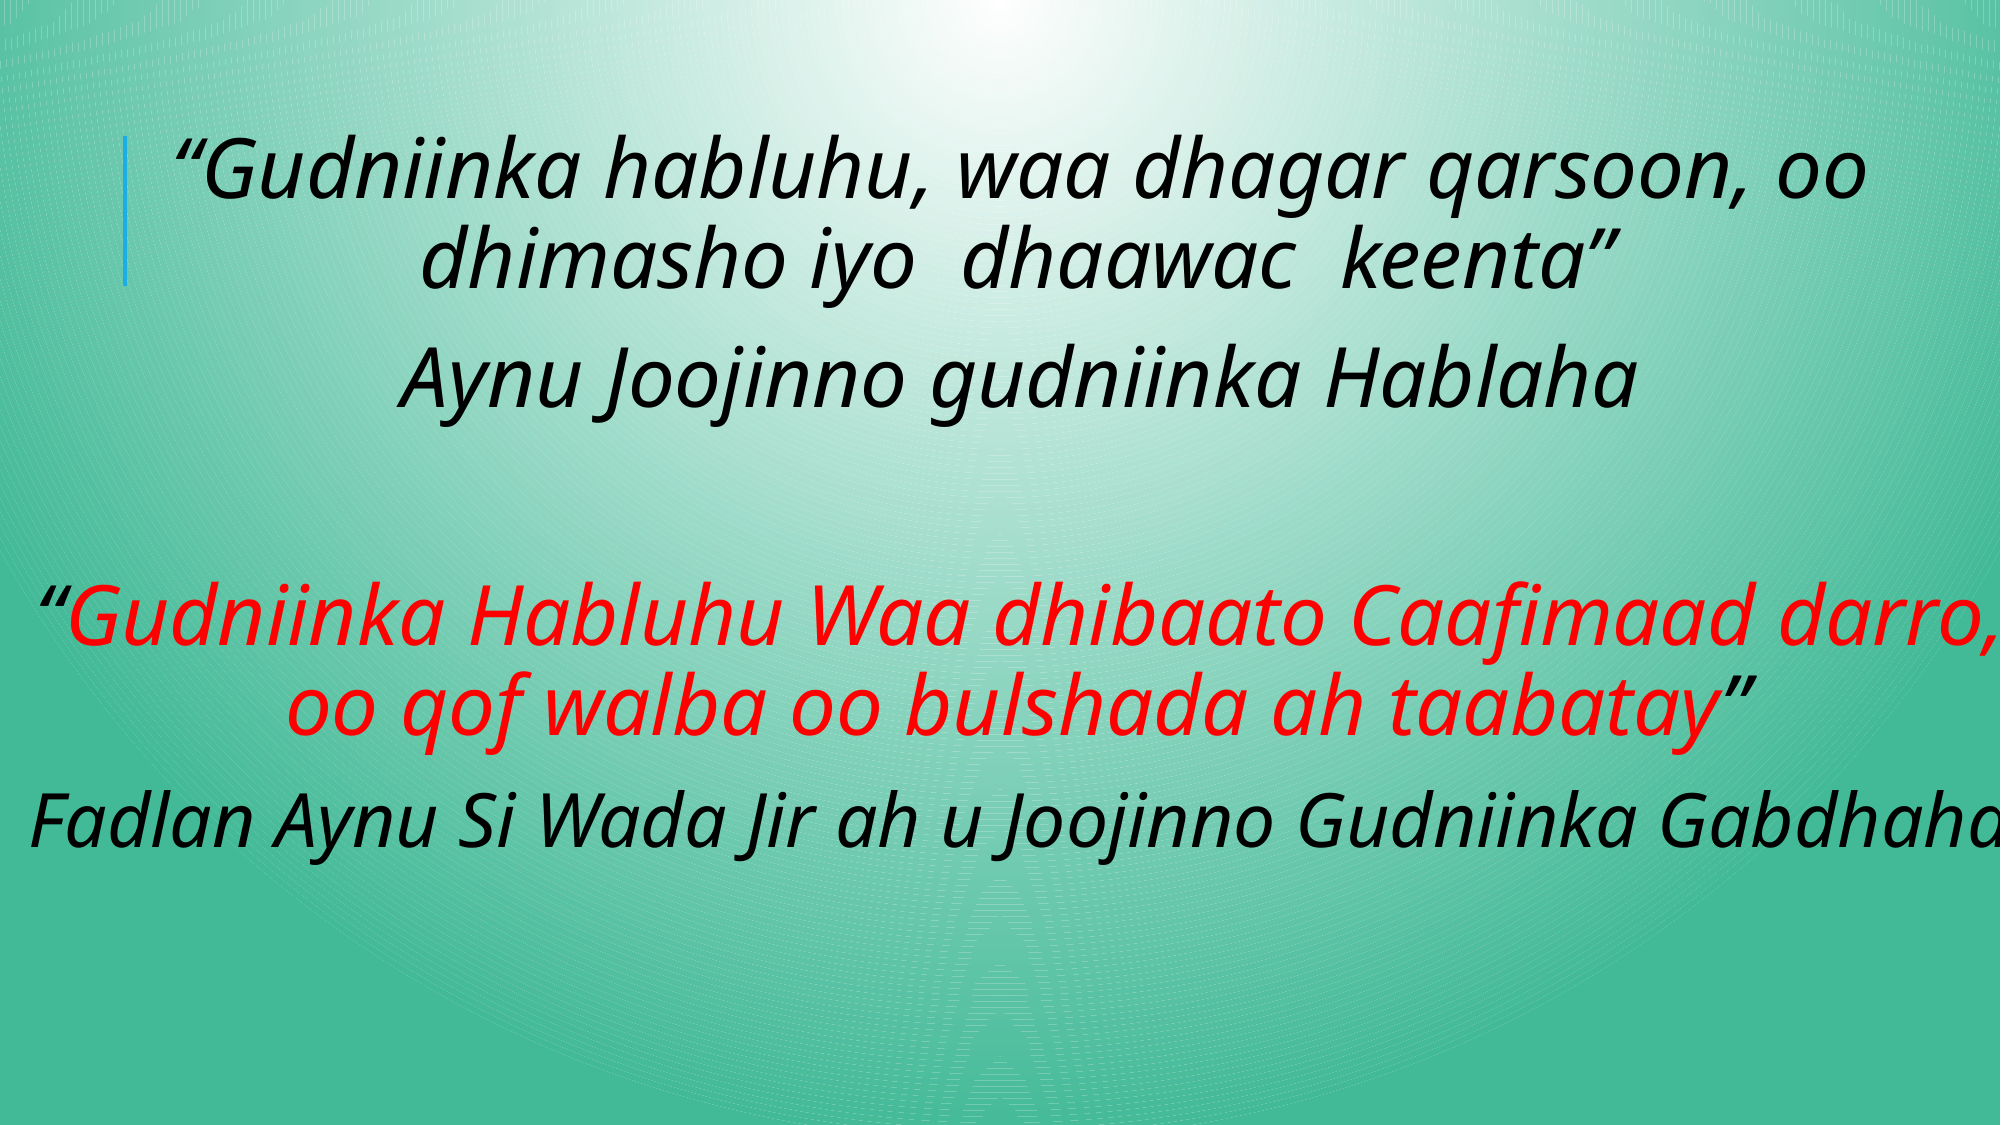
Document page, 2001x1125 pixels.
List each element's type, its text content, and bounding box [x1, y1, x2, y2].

list “Gudniinka habluhu, waa dhagar qarsoon, oo dhimasho iyo dhaawac keenta” Aynu Joojinno gudniinka Hablaha “Gudniinka Habluhu Waa dhibaato Caafimaad darro, oo qof walba oo bulshada ah taabatay” Fadlan Aynu Si Wada Jir ah u Joojinno Gudniinka Gabdhaha [0, 0, 2000, 1125]
